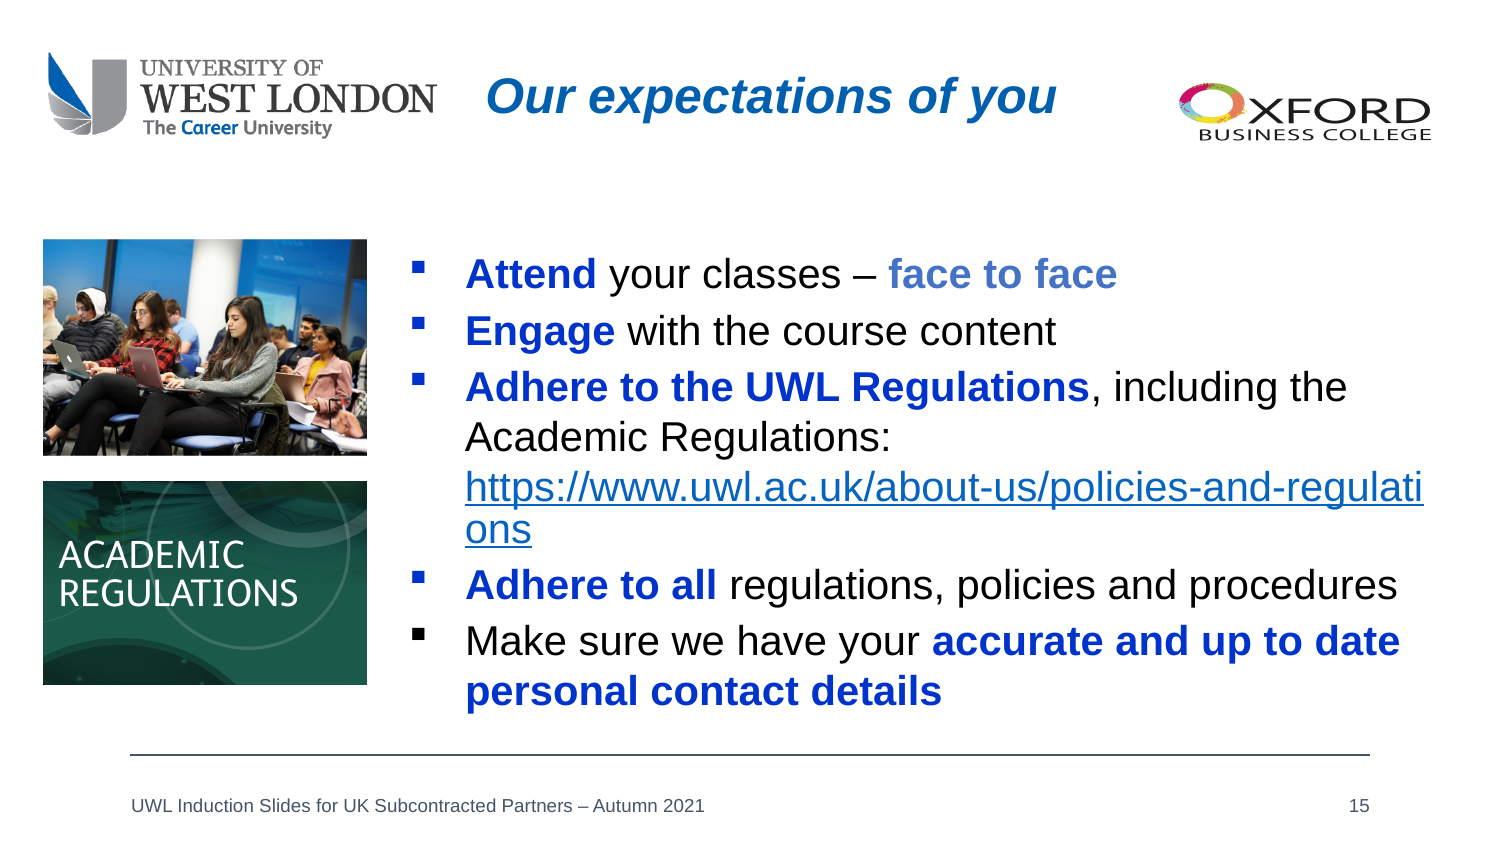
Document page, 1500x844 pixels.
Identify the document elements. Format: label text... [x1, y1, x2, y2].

picture [43, 481, 367, 685]
picture [1174, 28, 1436, 195]
slide_number 15 [1021, 782, 1371, 828]
picture [43, 239, 367, 456]
footer UWL Induction Slides for UK Subcontracted Partners – Autumn 2021 [131, 782, 1004, 828]
list Attend your classes – face to face Engage with the course content Adhere to the UWL Regulations, including the Academic Regulations: https://www.uwl.ac.uk/about-us/policies-and-regulations Adhere to all regulations, policies and procedures Make sure we have your accurate and up to date personal contact details [393, 239, 1457, 685]
list Our expectations of you [470, 63, 1174, 160]
picture [0, 0, 493, 190]
